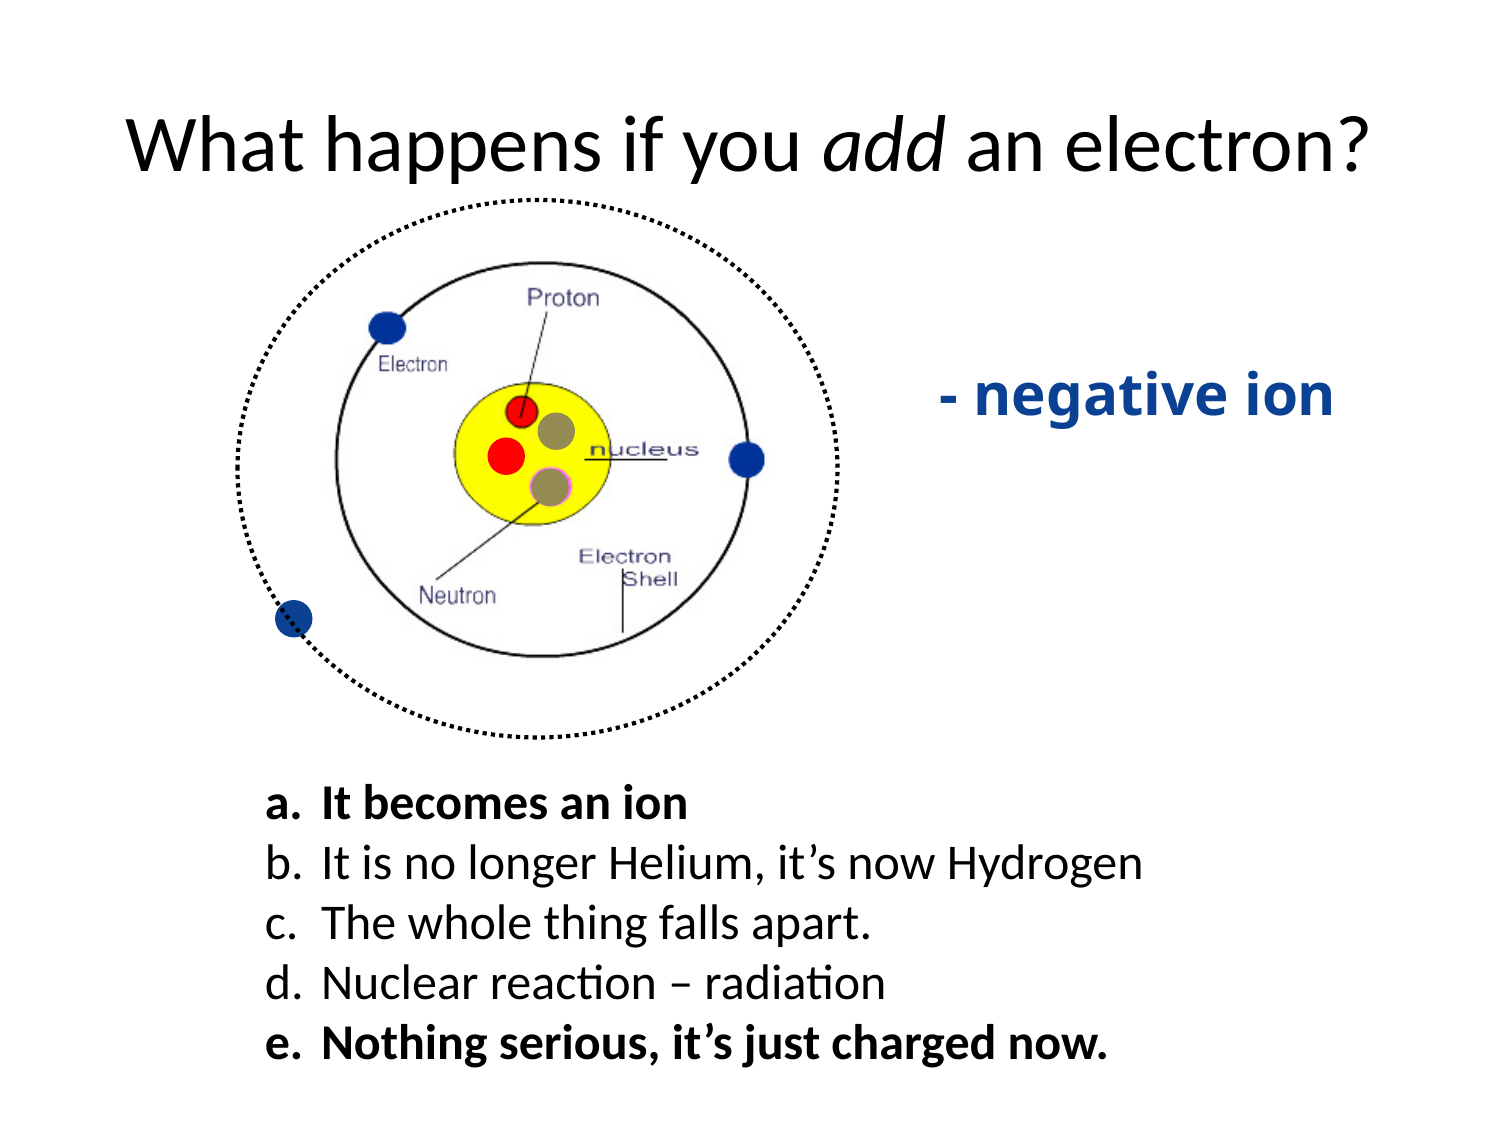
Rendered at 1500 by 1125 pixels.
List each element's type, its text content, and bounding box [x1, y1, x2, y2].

text_box [813, 357, 840, 575]
text_box [357, 685, 720, 740]
text_box [411, 197, 663, 223]
text_box [235, 344, 269, 592]
title What happens if you add an electron? [75, 45, 1425, 233]
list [274, 224, 810, 677]
text_box It becomes an ion It is no longer Helium, it’s now Hydrogen The whole thing falls apart. Nuclear reaction – radiation Nothing serious, it’s just charged now. [249, 762, 1275, 1078]
text_box - negative ion [924, 350, 1400, 435]
